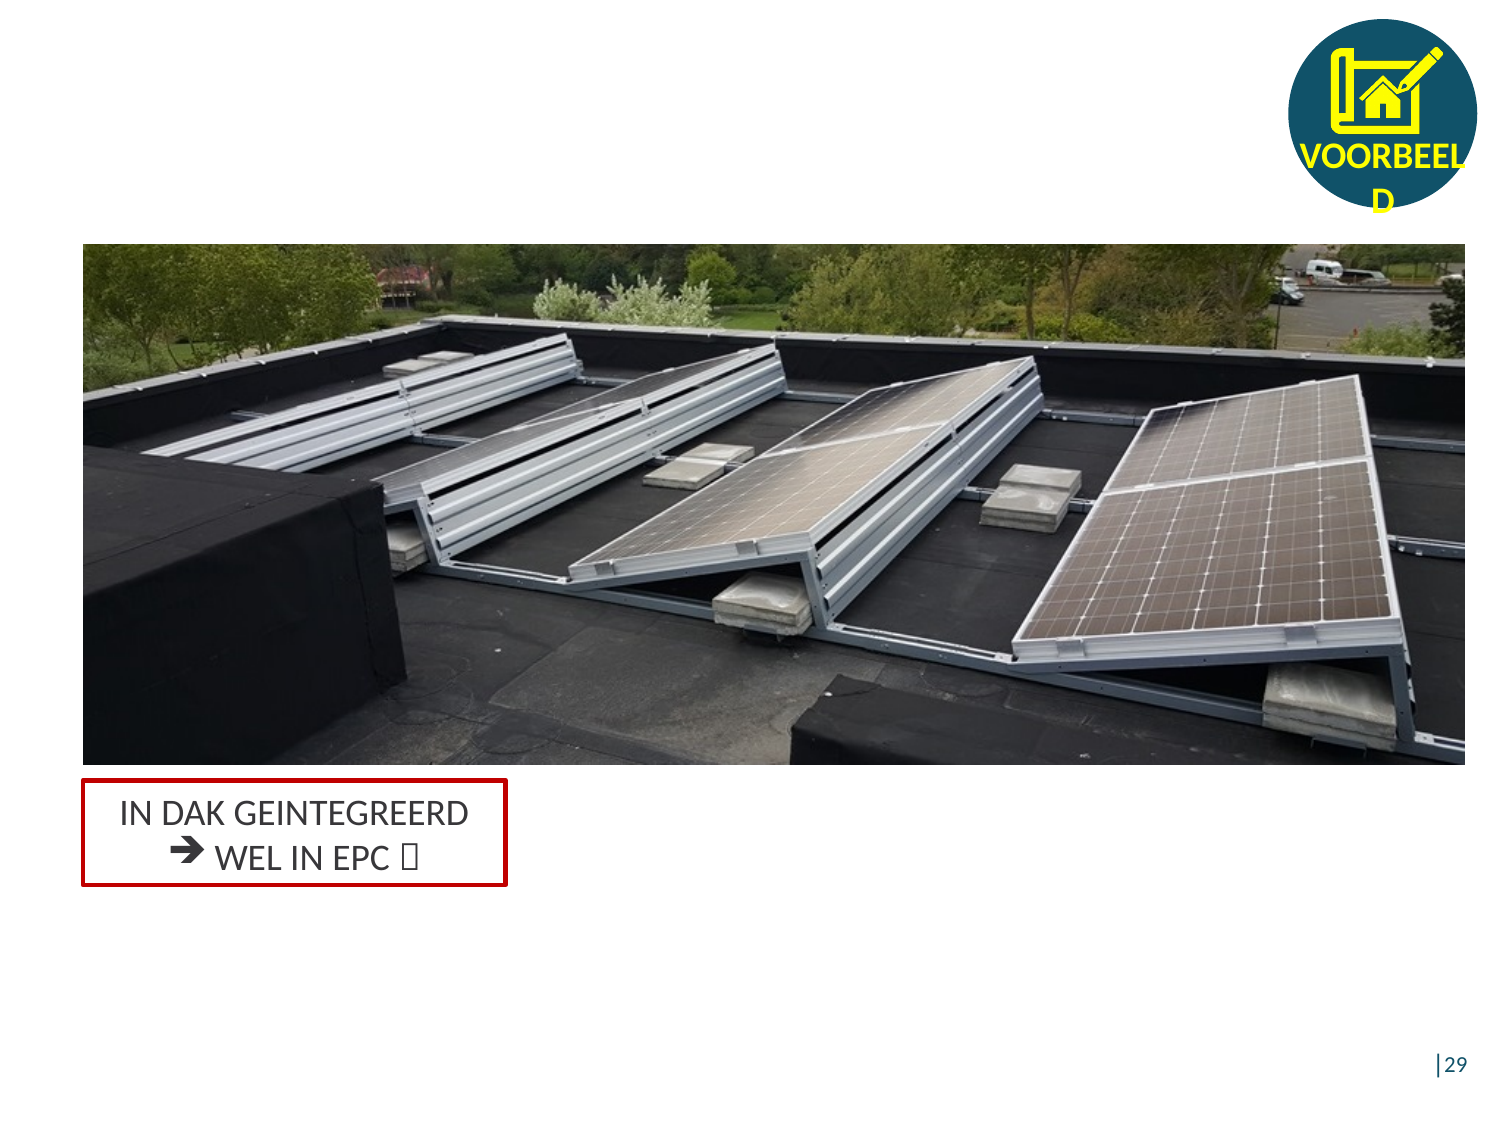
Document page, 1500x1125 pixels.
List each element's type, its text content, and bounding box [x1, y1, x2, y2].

picture [82, 244, 1466, 765]
picture [1326, 31, 1445, 151]
text_box IN DAK GEINTEGREERD WEL IN EPC  [83, 780, 506, 885]
text_box │29 [1132, 1042, 1483, 1103]
